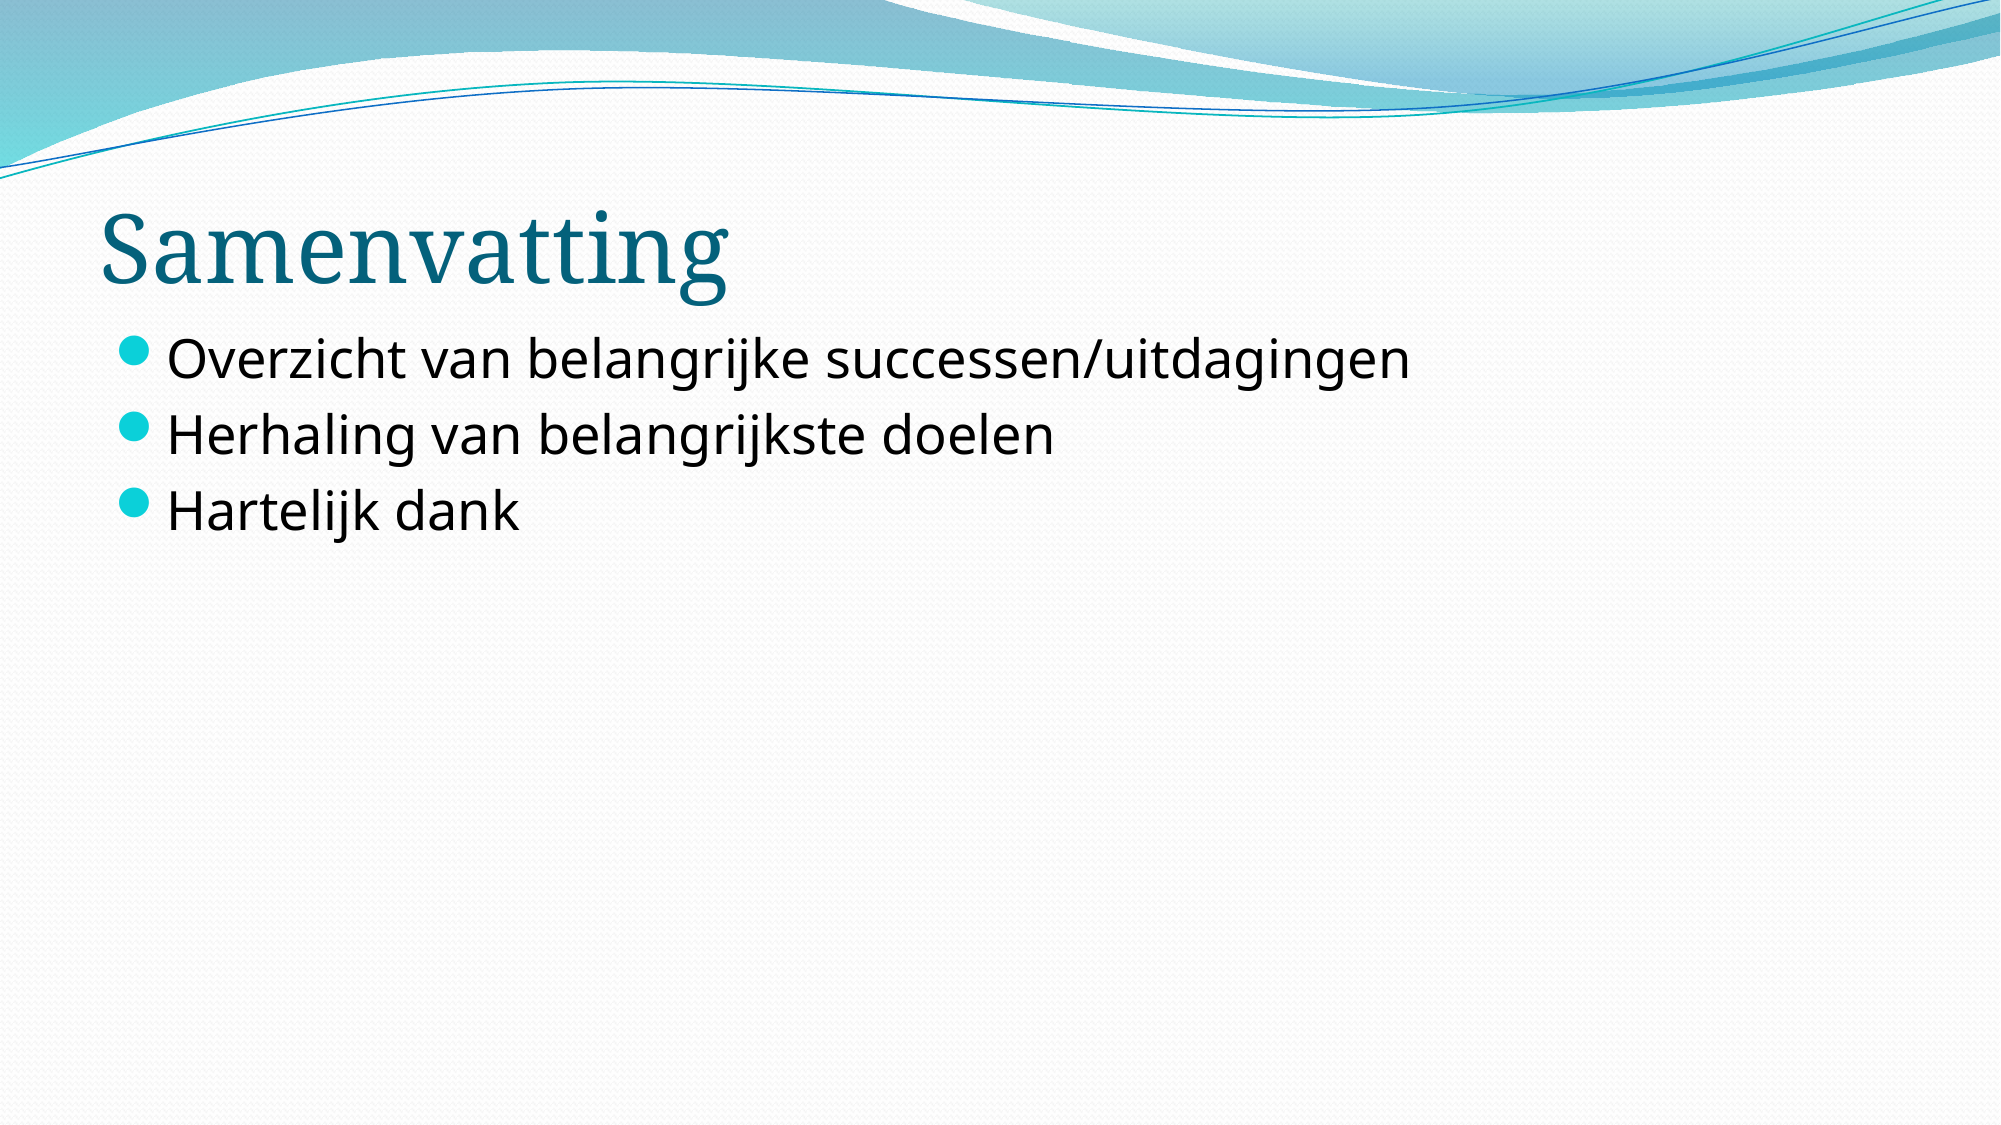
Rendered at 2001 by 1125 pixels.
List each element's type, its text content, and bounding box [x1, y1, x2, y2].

list Overzicht van belangrijke successen/uitdagingen Herhaling van belangrijkste doelen Hartelijk dank [99, 317, 1900, 1038]
title Samenvatting [99, 115, 1900, 303]
